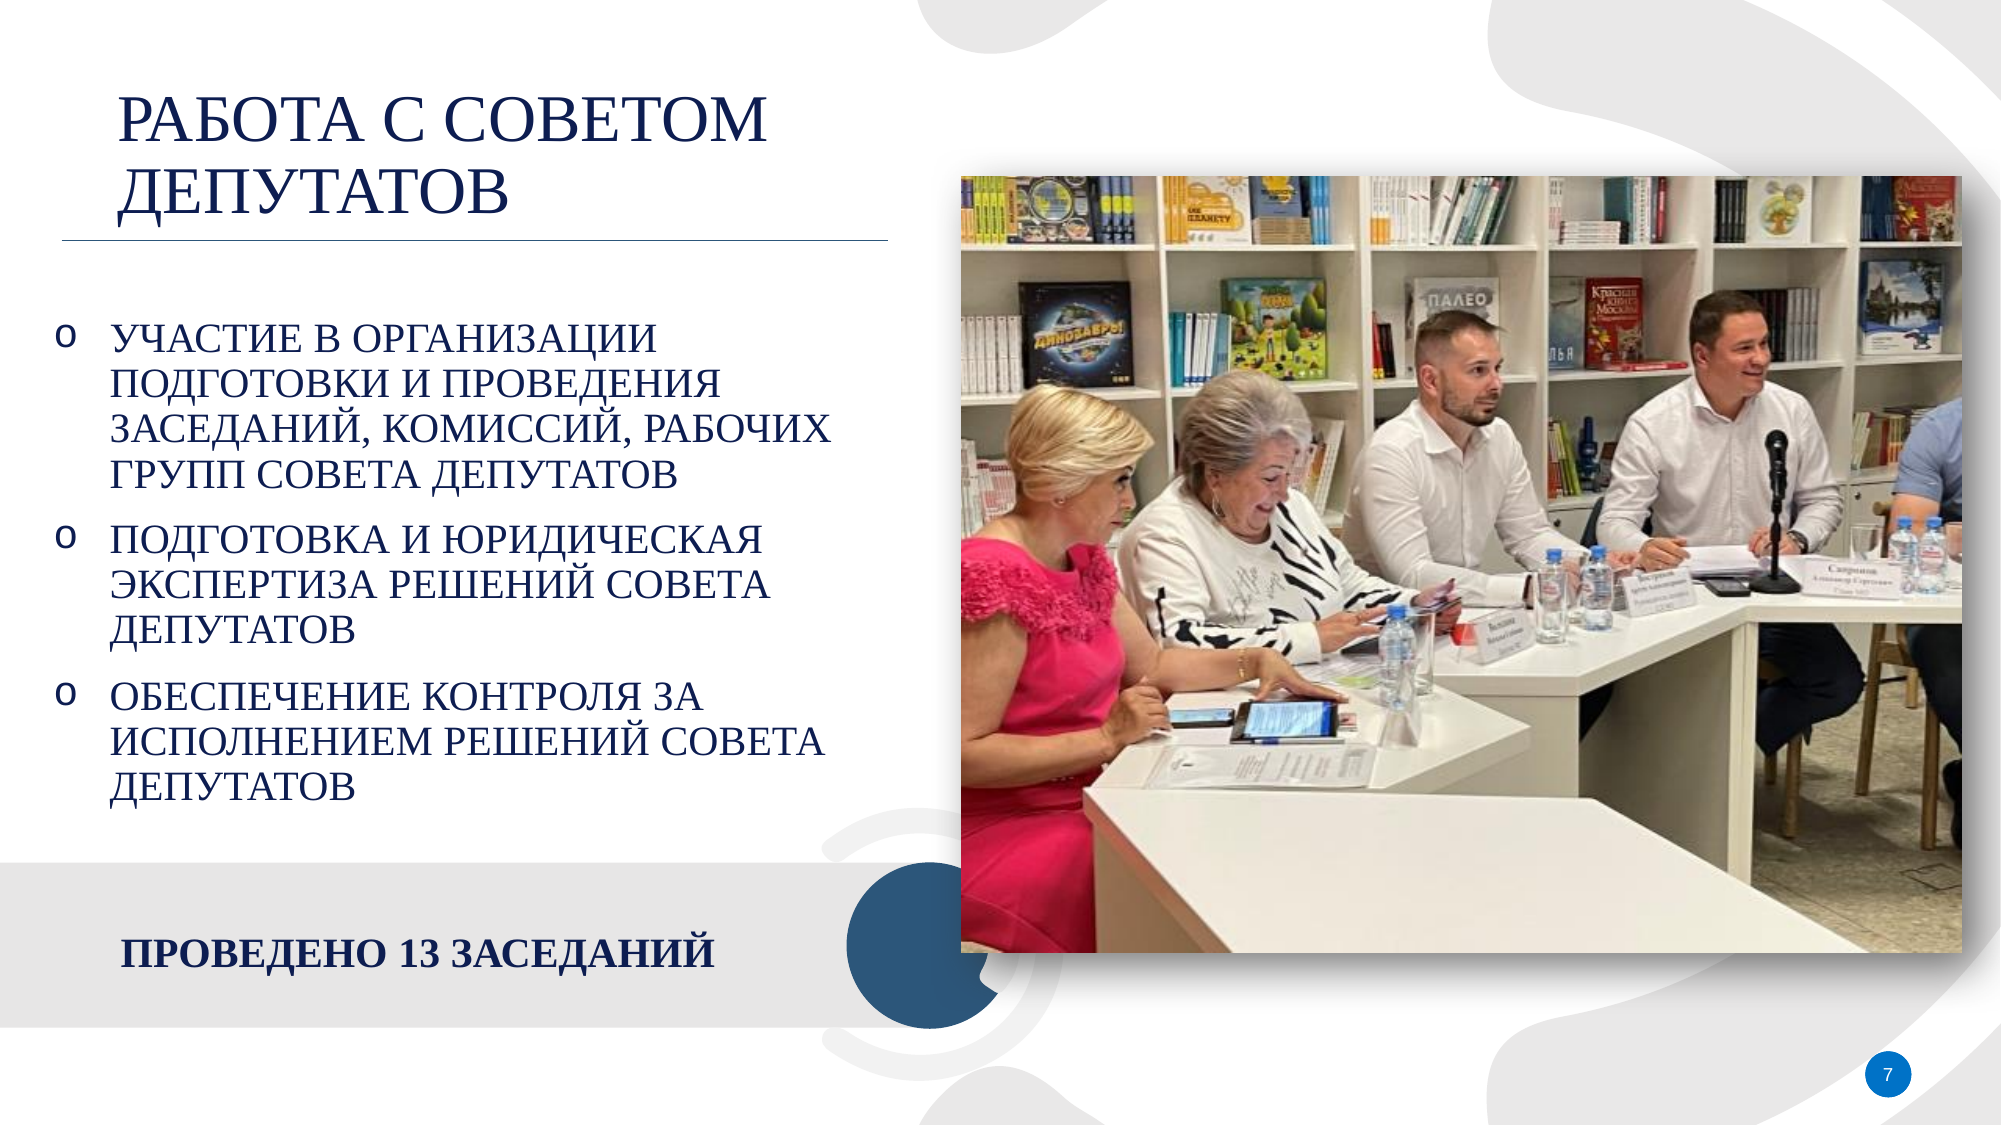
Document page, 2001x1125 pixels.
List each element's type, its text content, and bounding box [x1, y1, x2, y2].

text_box 7 [1864, 1058, 1913, 1090]
title РАБОТА С СОВЕТОМ ДЕПУТАТОВ [102, 61, 848, 236]
list УЧАСТИЕ В ОРГАНИЗАЦИИ ПОДГОТОВКИ И ПРОВЕДЕНИЯ ЗАСЕДАНИЙ, КОМИССИЙ, РАБОЧИХ ГРУПП СОВЕТА ДЕПУТАТОВ ПОДГОТОВКА И ЮРИДИЧЕСКАЯ ЭКСПЕРТИЗА РЕШЕНИЙ СОВЕТА ДЕПУТАТОВ ОБЕСПЕЧЕНИЕ КОНТРОЛЯ ЗА ИСПОЛНЕНИЕМ РЕШЕНИЙ СОВЕТА ДЕПУТАТОВ [38, 309, 942, 825]
text_box [1870, 1050, 1906, 1058]
text_box [1870, 1090, 1907, 1099]
picture [961, 176, 1962, 953]
text_box ПРОВЕДЕНО 13 ЗАСЕДАНИЙ [72, 893, 764, 983]
